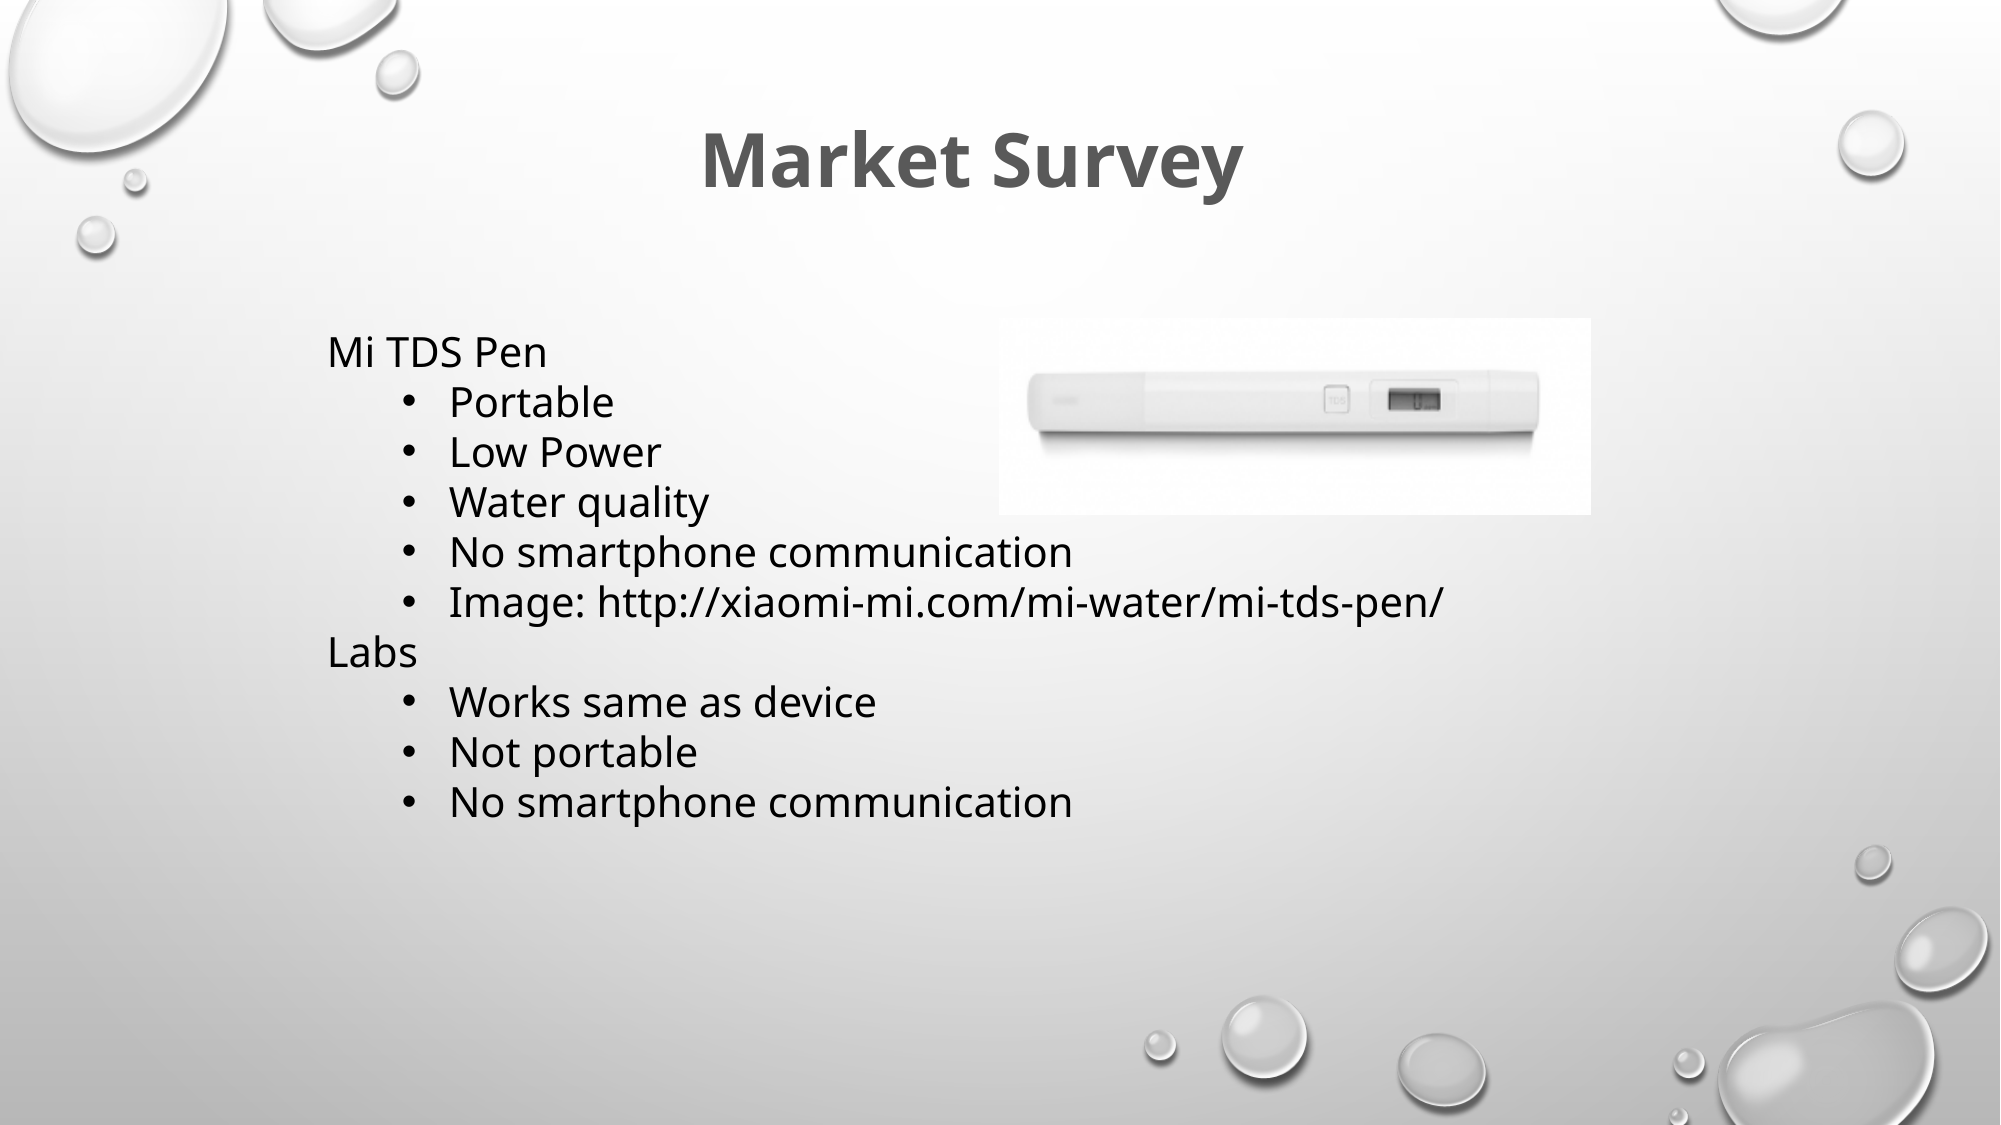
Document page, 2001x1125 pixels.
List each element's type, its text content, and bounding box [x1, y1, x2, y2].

text_box Mi TDS Pen Portable Low Power Water quality No smartphone communication Image: http://xiaomi-mi.com/mi-water/mi-tds-pen/ Labs Works same as device Not portable No smartphone communication [311, 318, 1636, 884]
title Market Survey [684, 114, 2000, 256]
picture [0, 0, 2000, 1125]
